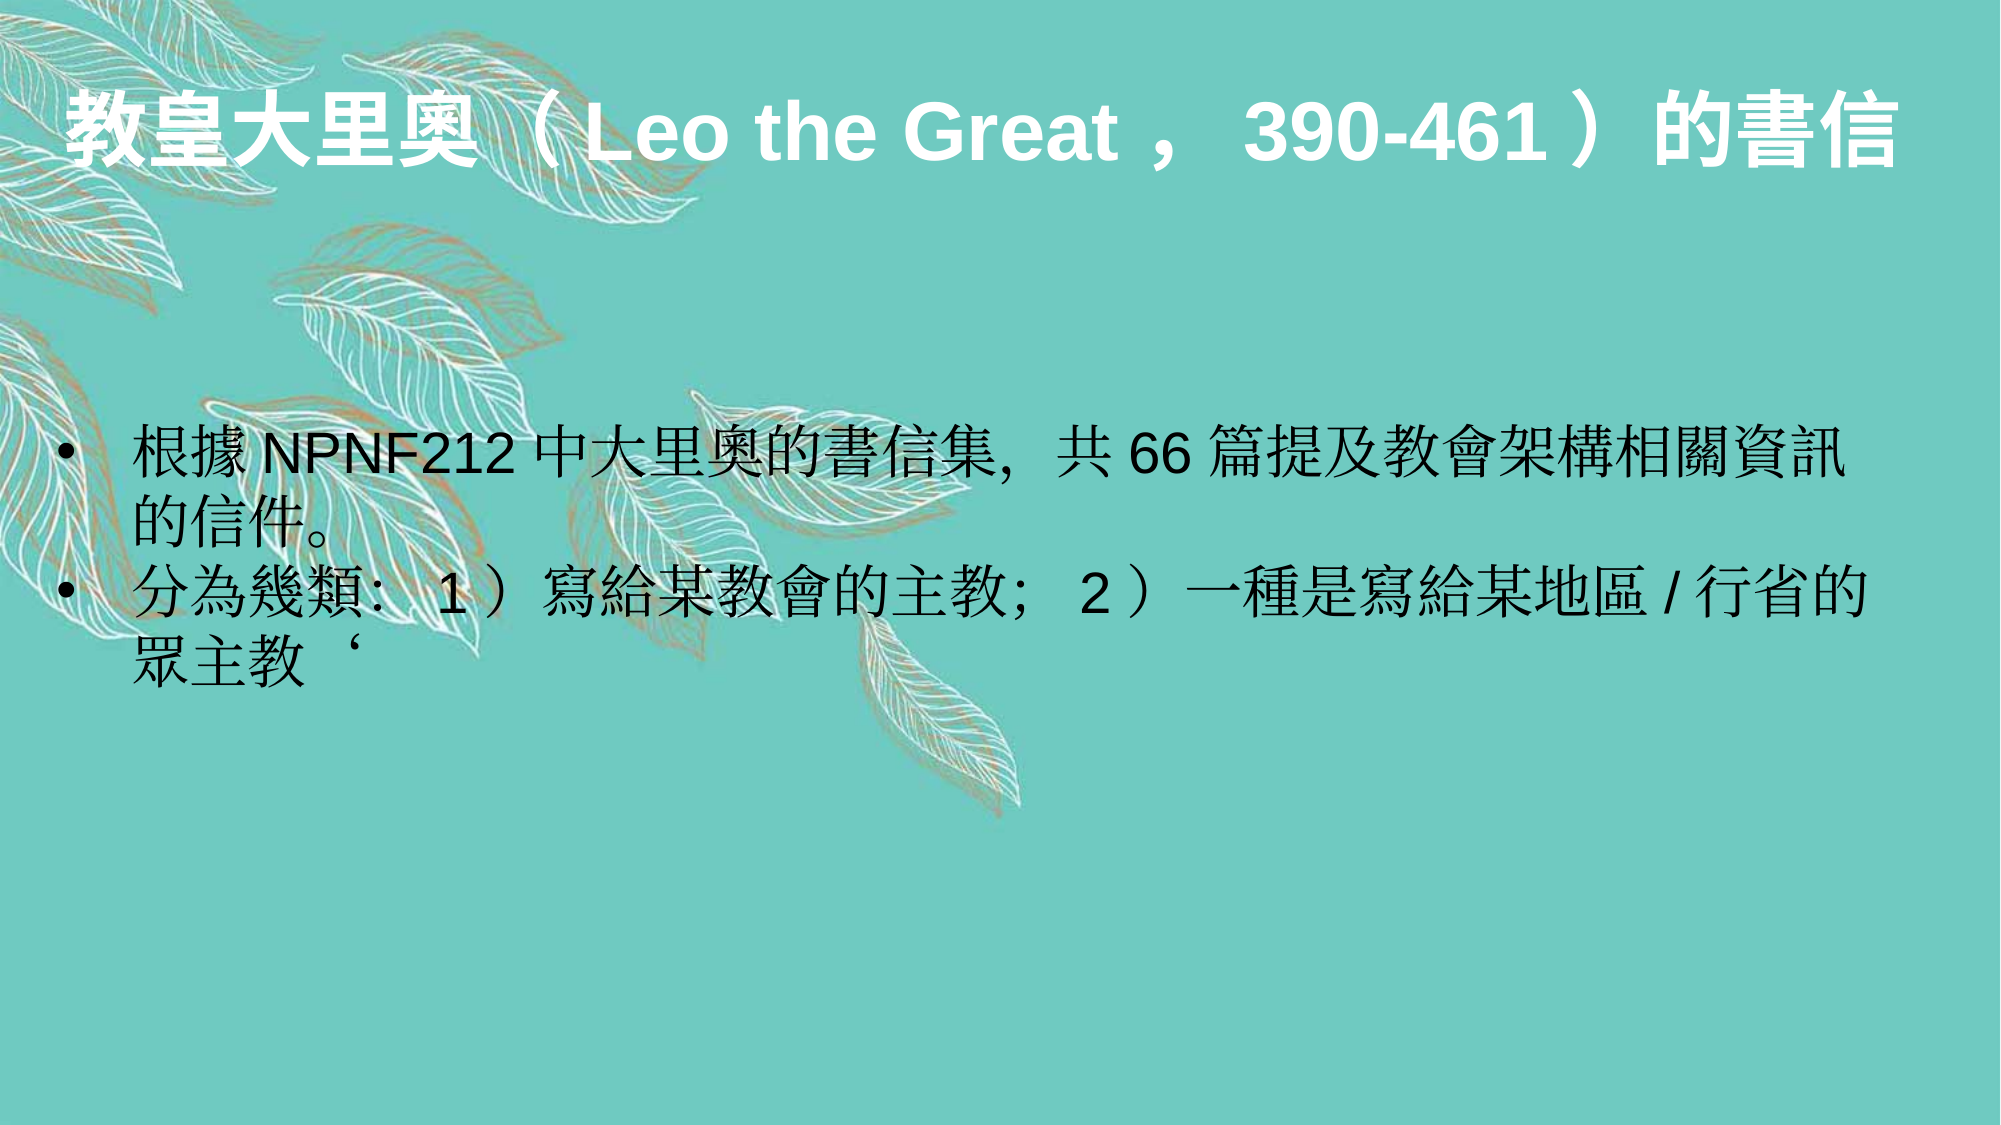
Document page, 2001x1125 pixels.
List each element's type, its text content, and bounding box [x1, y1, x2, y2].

text_box 根據NPNF212中大里奧的書信集，共66篇提及教會架構相關資訊的信件。 分為幾類：1）寫給某教會的主教；2）一種是寫給某地區/行省的眾主教‘ [41, 407, 1893, 703]
picture [0, 0, 2001, 1125]
text_box 教皇大里奧（Leo the Great，390-461）的書信 [41, 81, 1924, 187]
